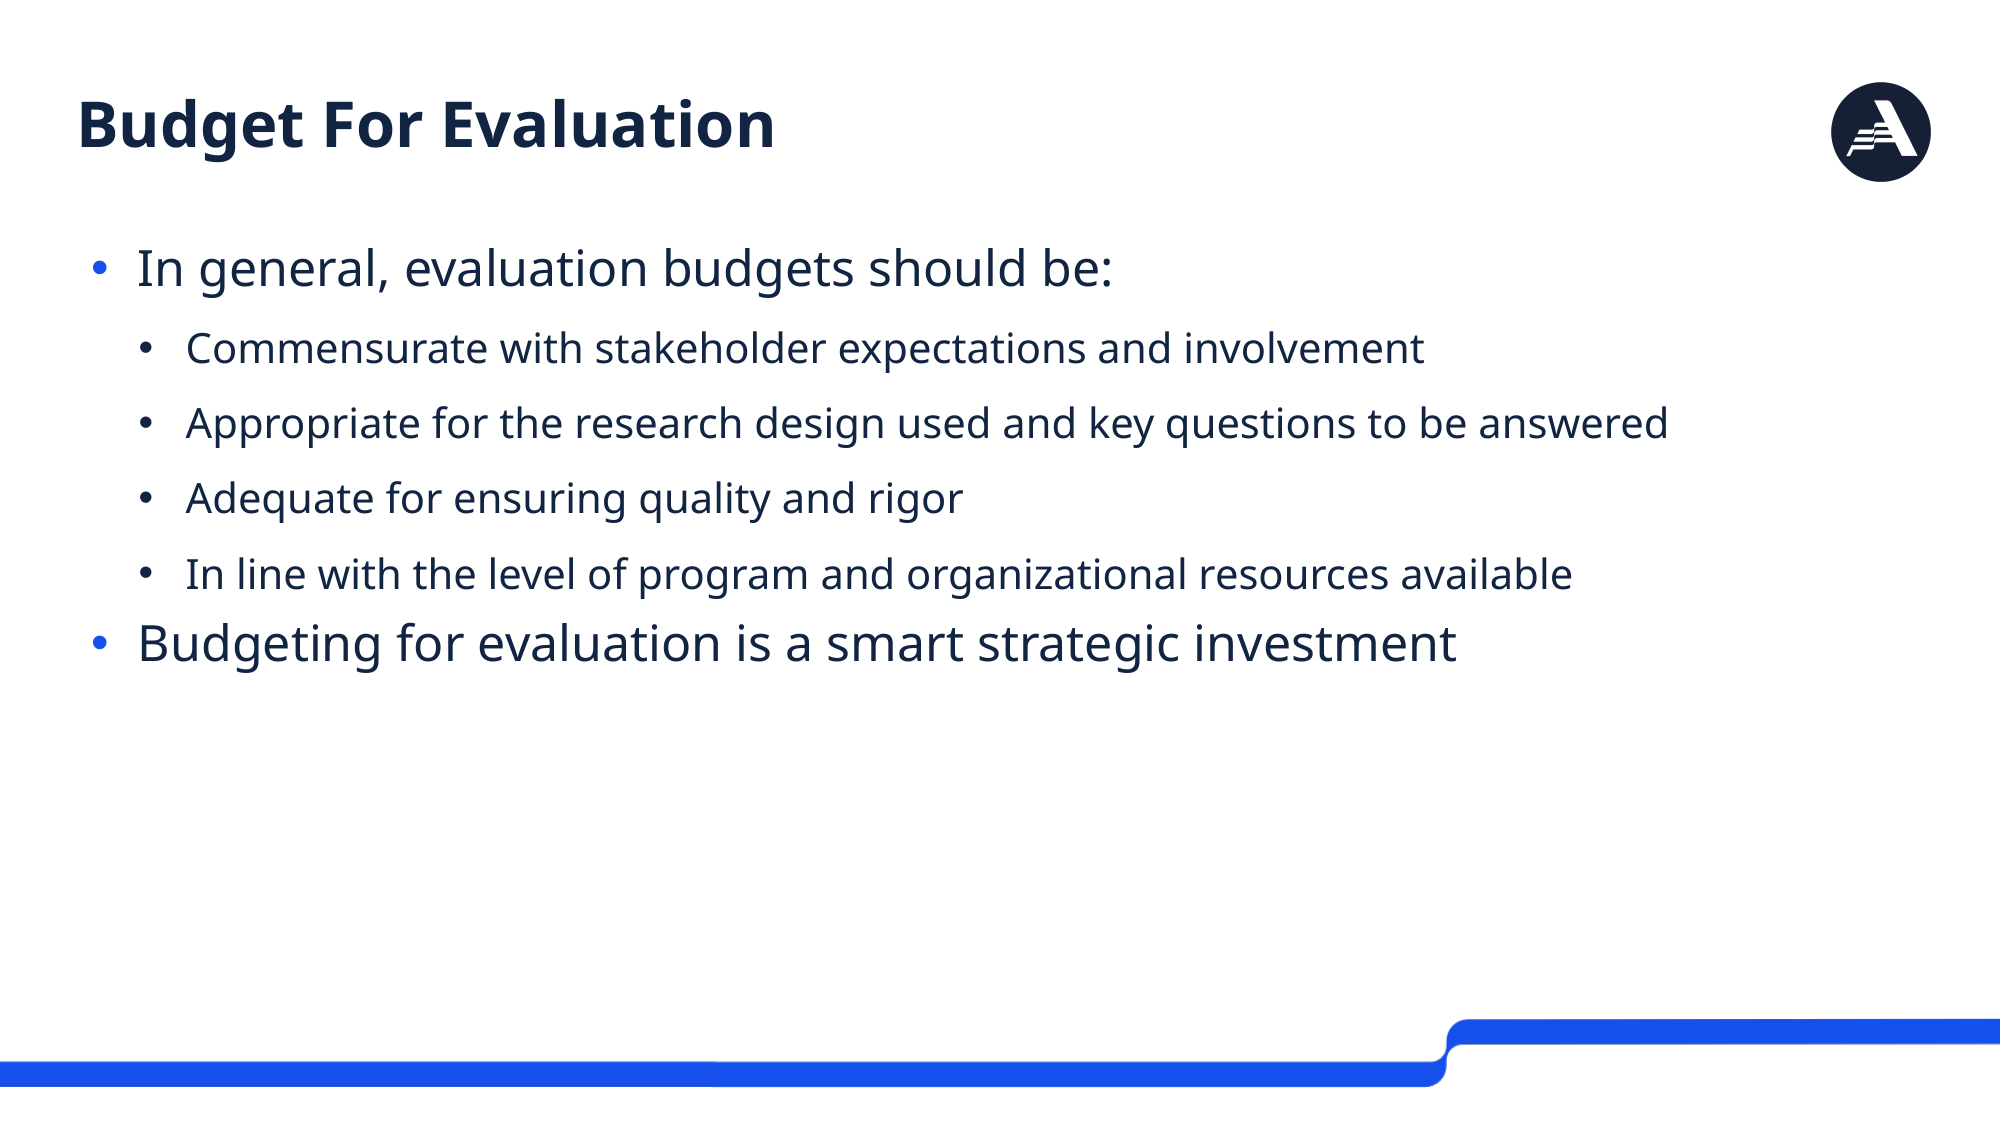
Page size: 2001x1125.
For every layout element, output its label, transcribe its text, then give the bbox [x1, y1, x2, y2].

picture [0, 1018, 2000, 1088]
title Budget For Evaluation [76, 93, 1074, 162]
picture [1831, 82, 1931, 182]
list In general, evaluation budgets should be: Commensurate with stakeholder expectations and involvement Appropriate for the research design used and key questions to be answered Adequate for ensuring quality and rigor In line with the level of program and organizational resources available Budgeting for evaluation is a smart strategic investment [76, 235, 1868, 940]
